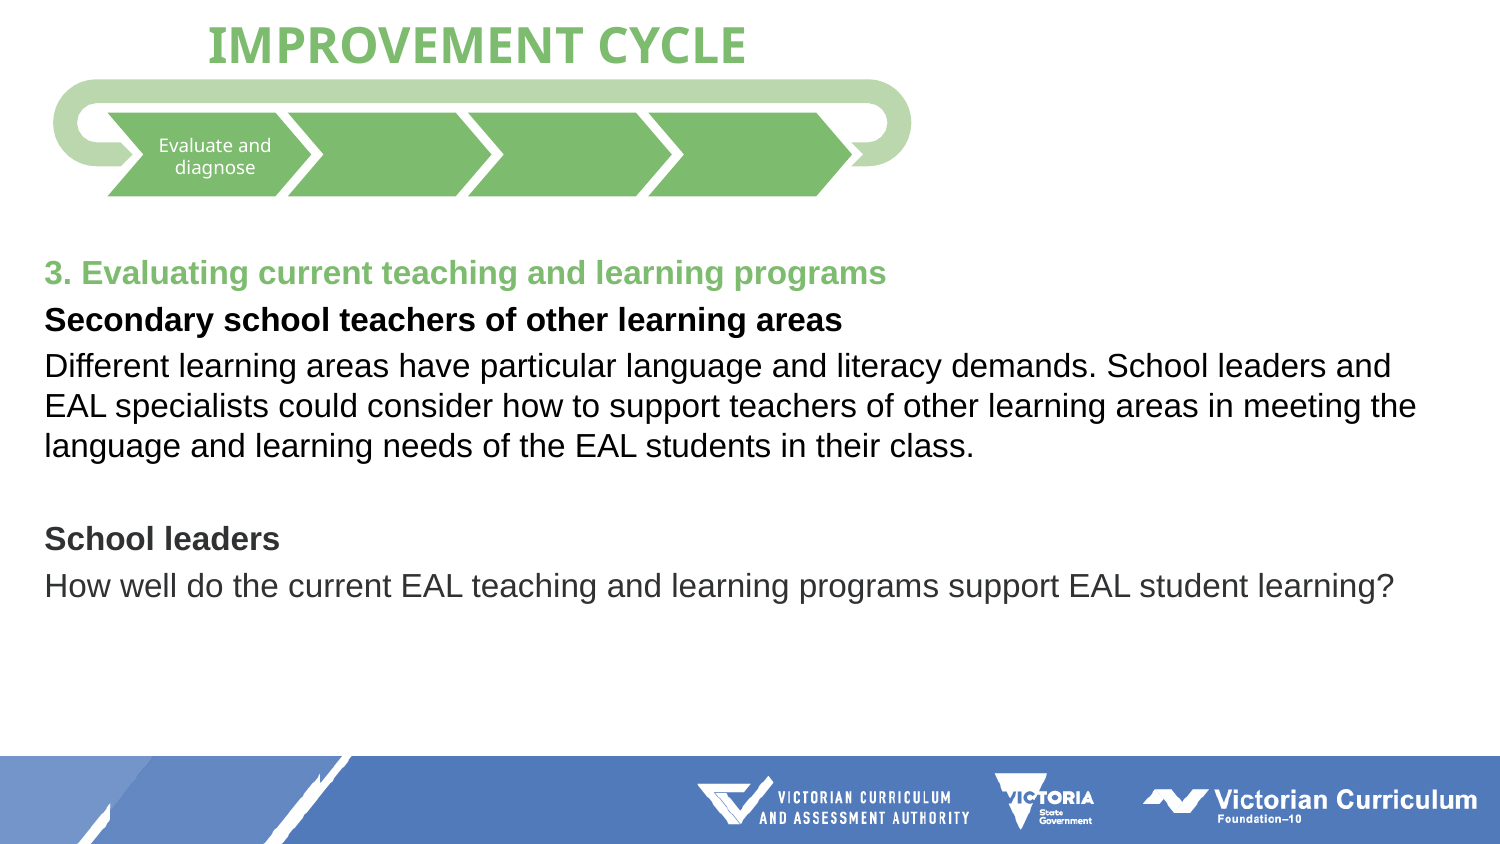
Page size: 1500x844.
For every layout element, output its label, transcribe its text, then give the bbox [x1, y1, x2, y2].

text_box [0, 5, 1228, 197]
list 3. Evaluating current teaching and learning programs Secondary school teachers of other learning areas Different learning areas have particular language and literacy demands. School leaders and EAL specialists could consider how to support teachers of other learning areas in meeting the language and learning needs of the EAL students in their class. School leaders How well do the current EAL teaching and learning programs support EAL student learning? [29, 243, 1459, 732]
picture [0, 0, 1500, 844]
